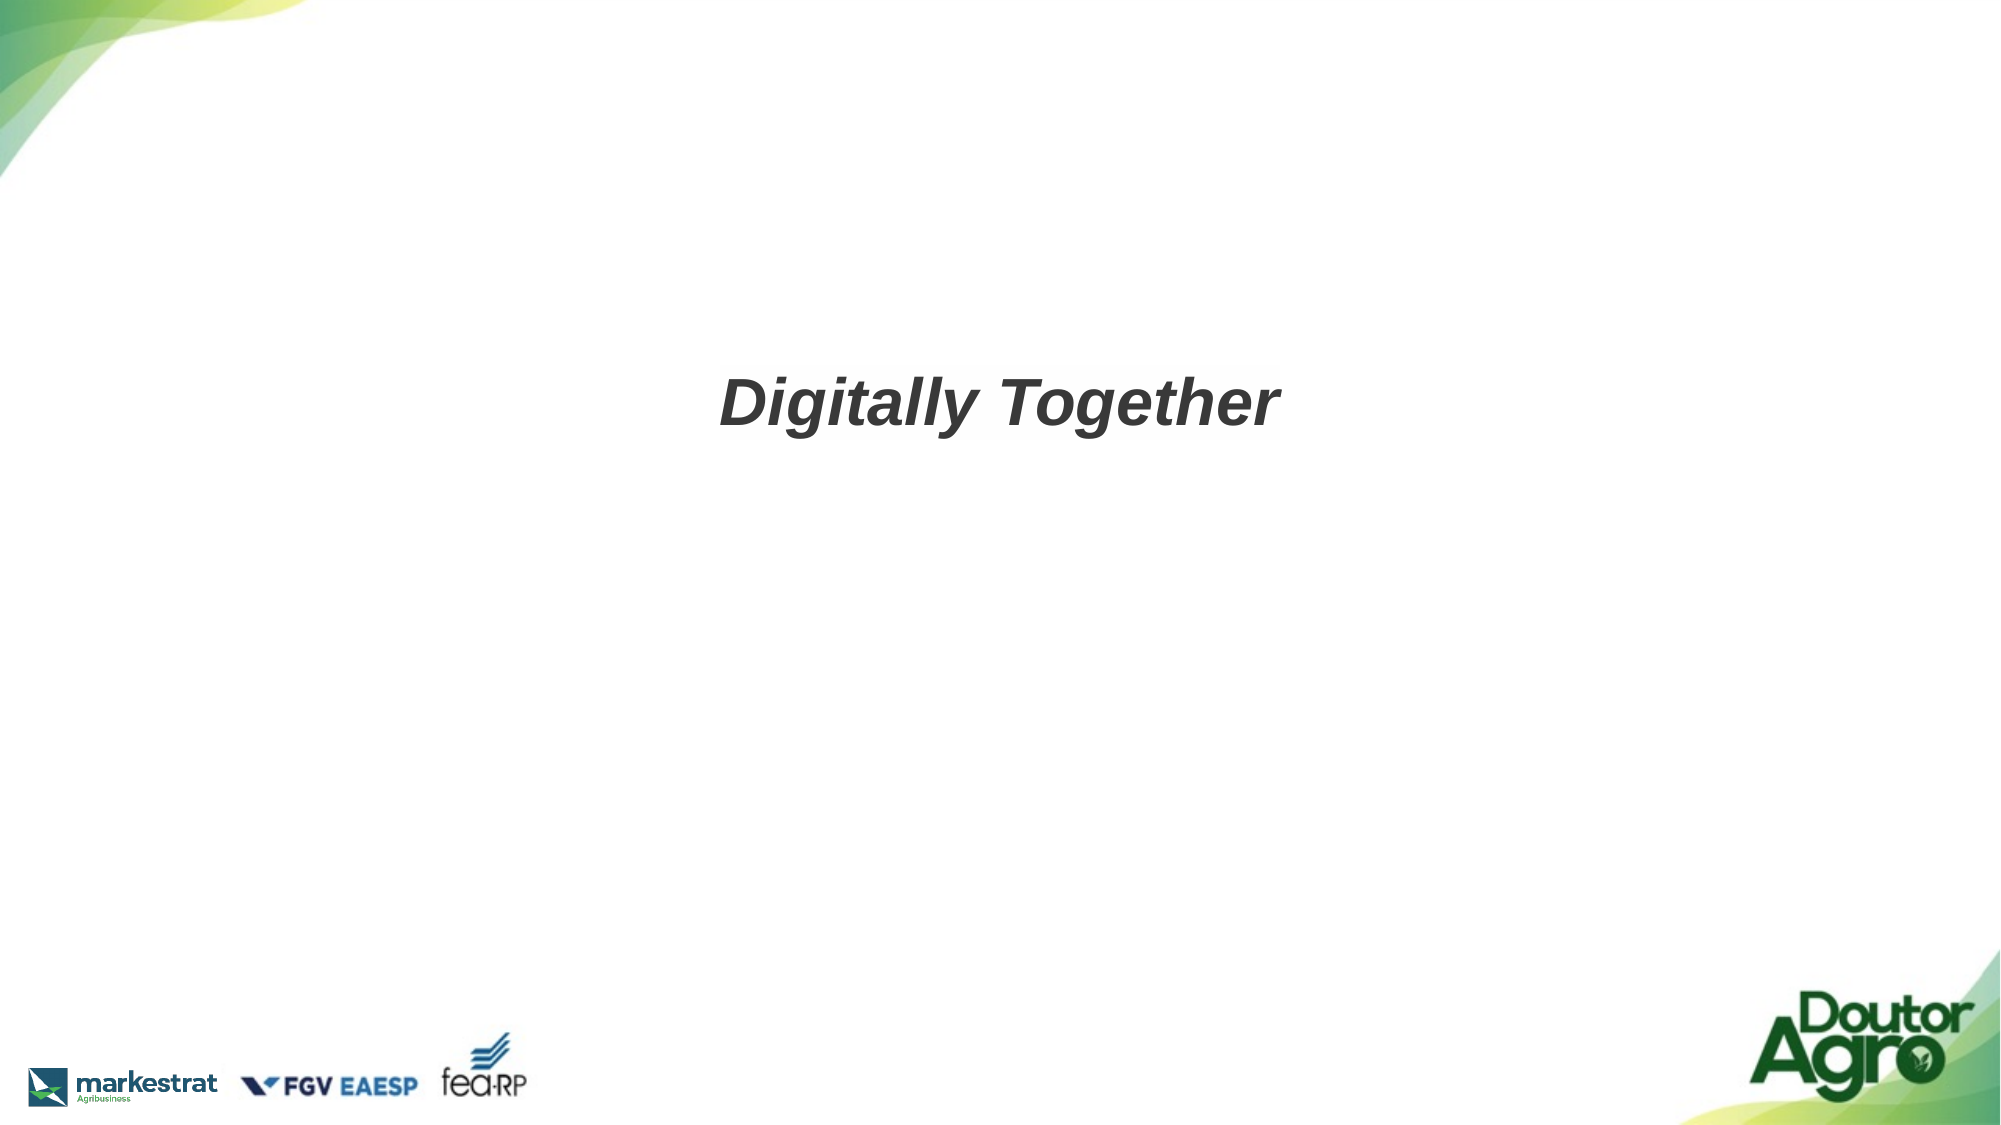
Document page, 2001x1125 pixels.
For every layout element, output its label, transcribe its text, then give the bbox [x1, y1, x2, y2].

picture [0, 0, 2001, 1125]
title Digitally Together [249, 324, 1750, 448]
